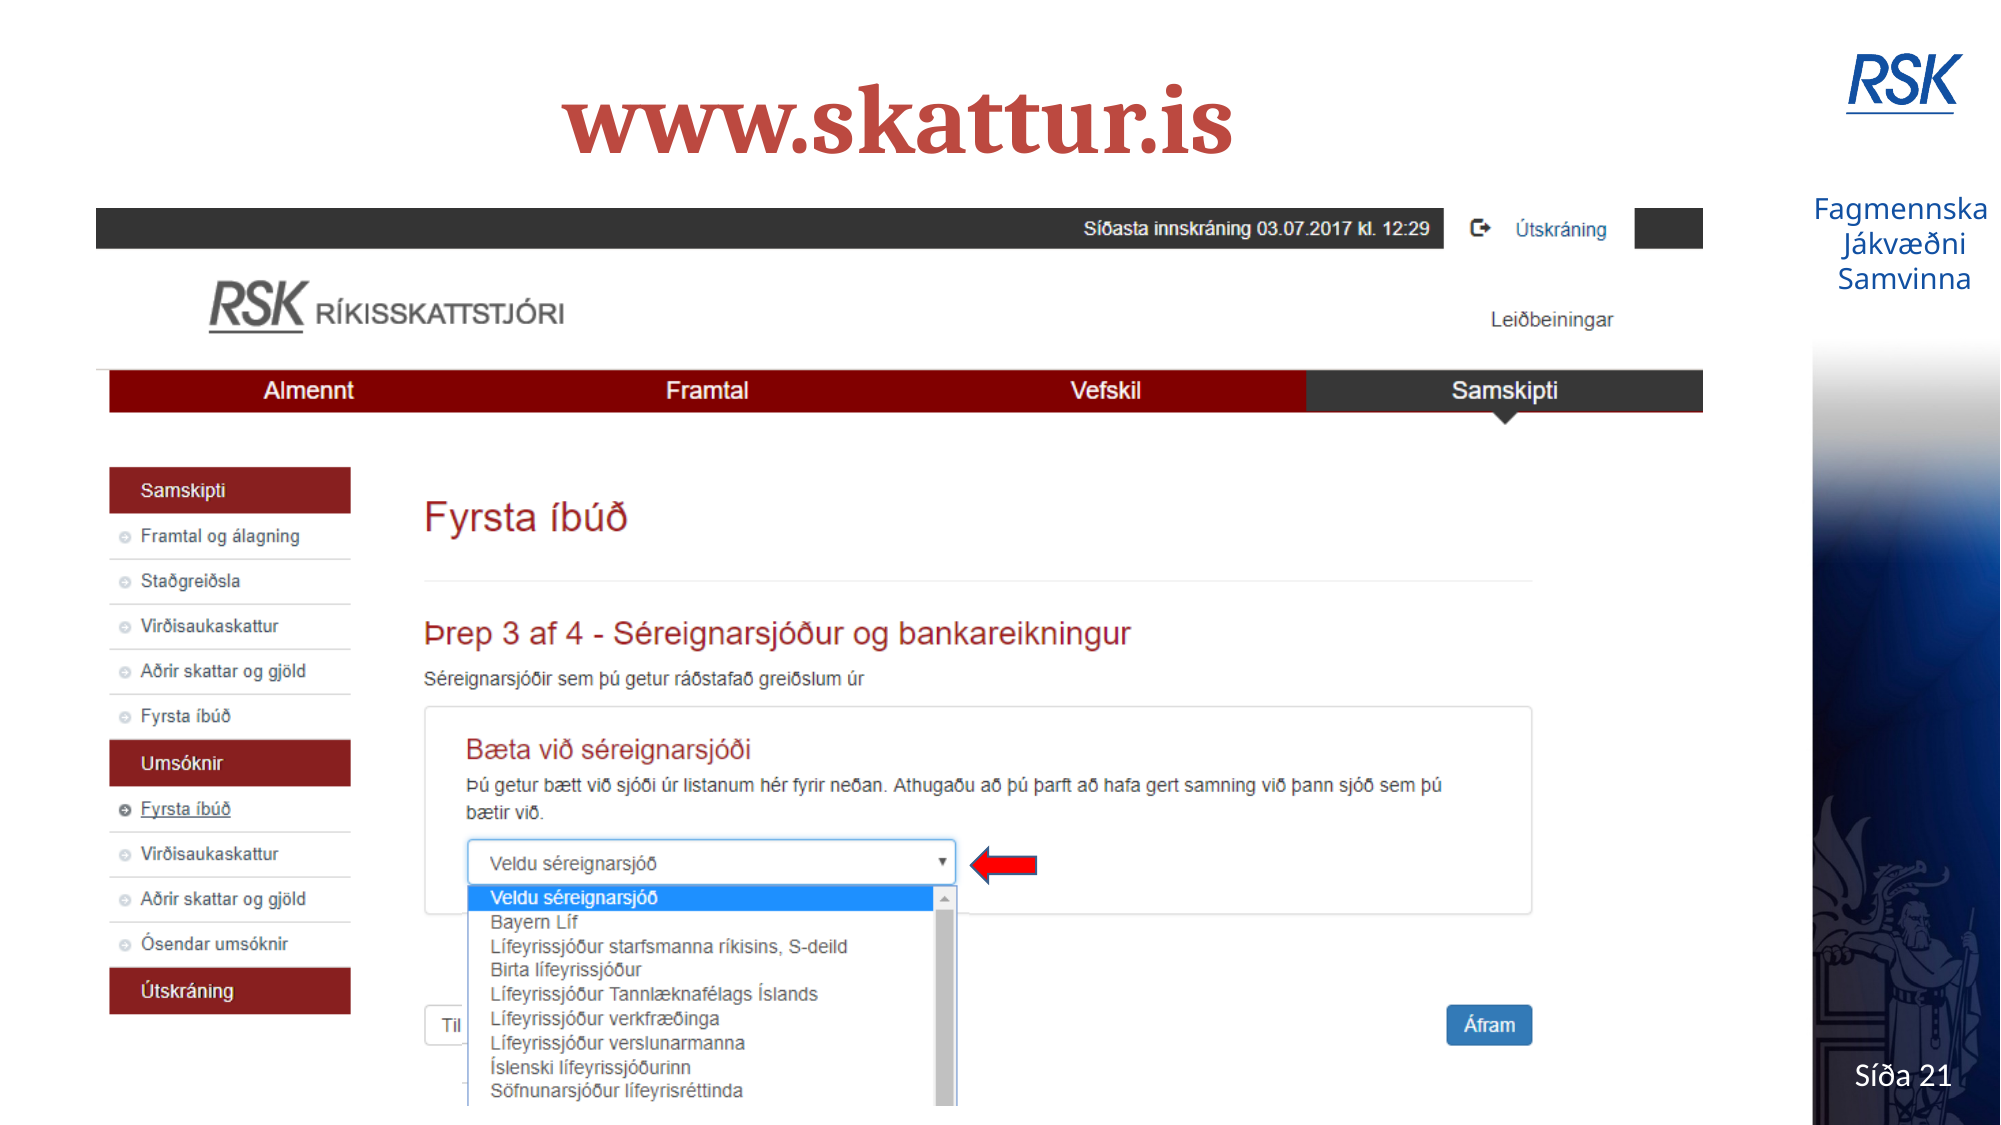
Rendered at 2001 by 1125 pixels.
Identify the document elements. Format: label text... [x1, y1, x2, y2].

title www.skattur.is [72, 59, 1727, 202]
picture [1832, 44, 1972, 124]
picture [96, 208, 2000, 1125]
